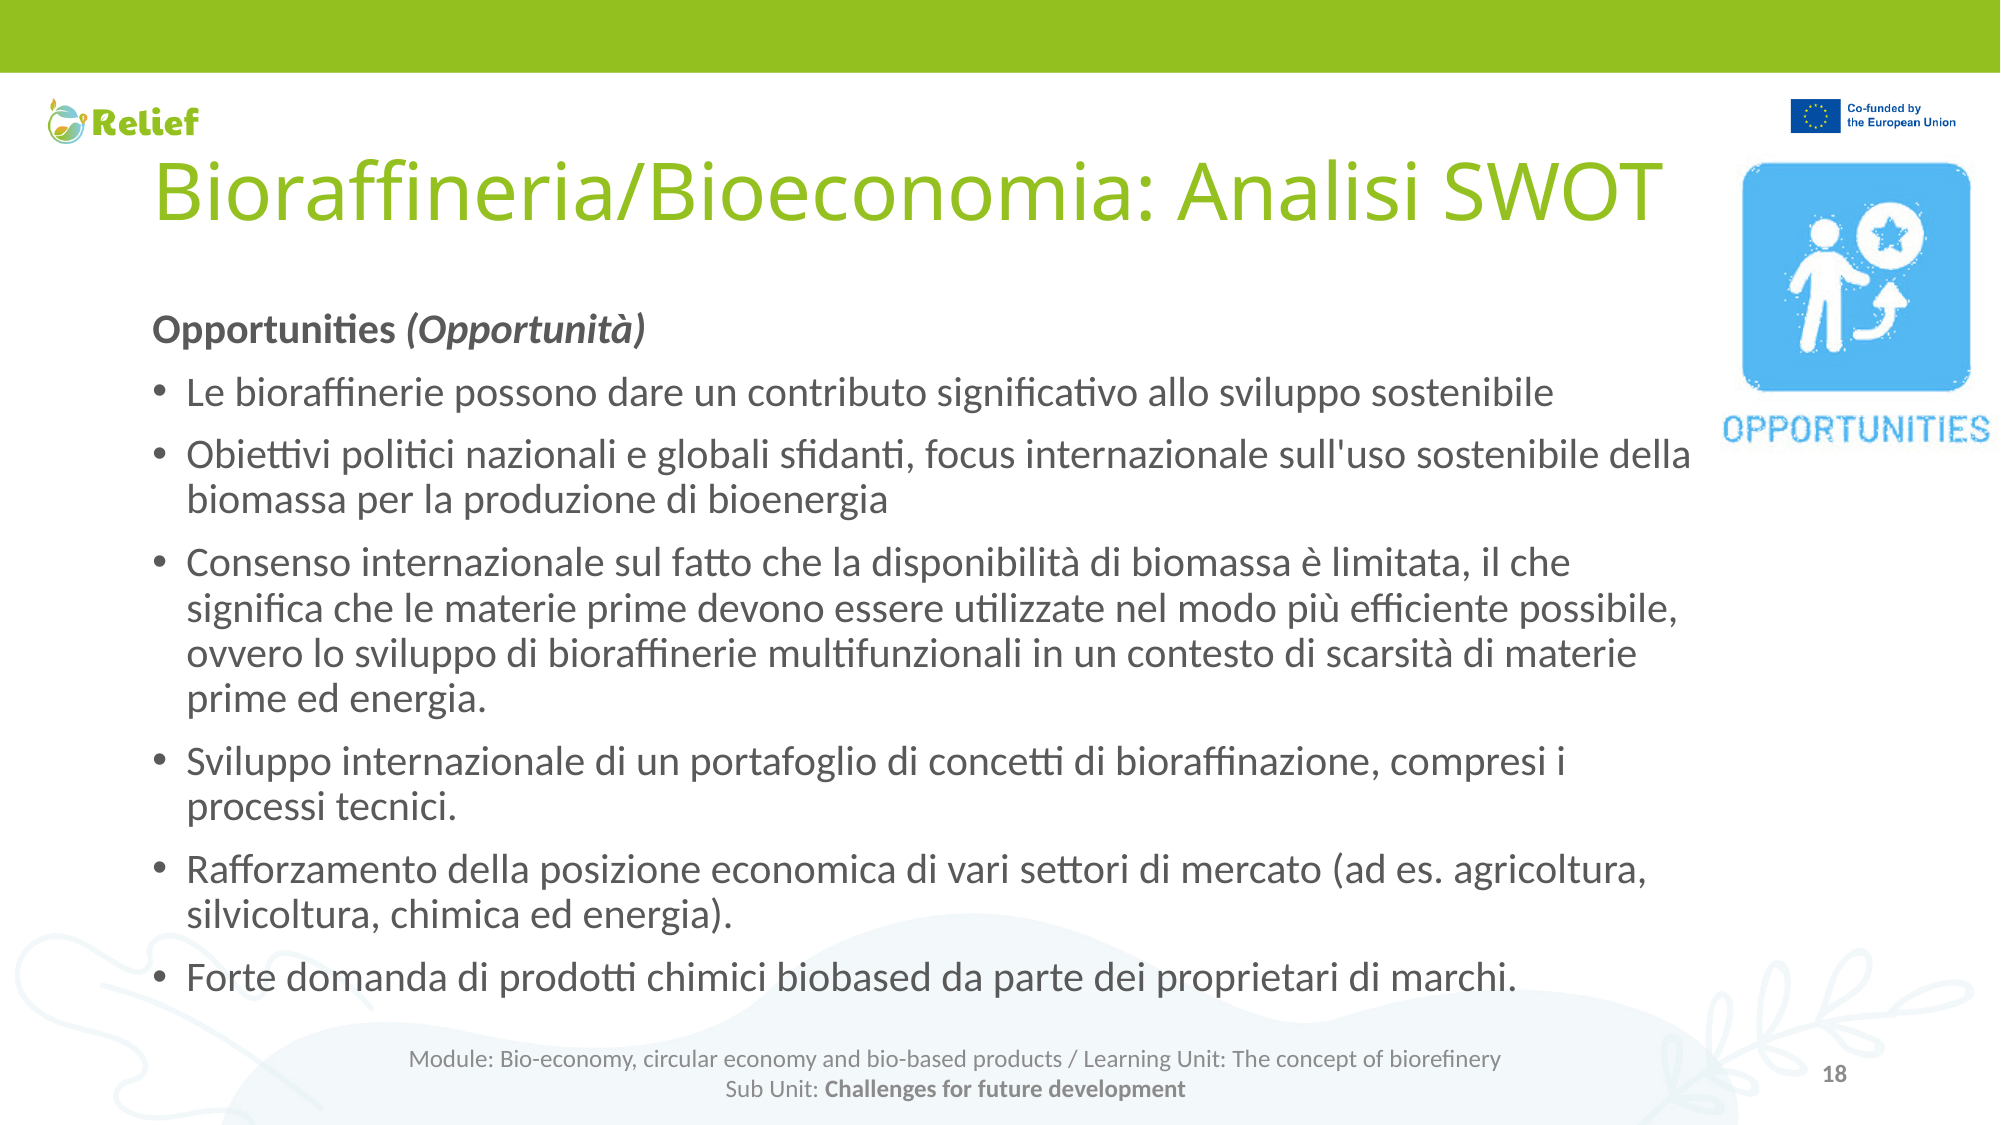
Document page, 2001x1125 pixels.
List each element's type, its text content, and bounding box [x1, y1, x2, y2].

slide_number 18 [1787, 1042, 1863, 1103]
footer Module: Bio-economy, circular economy and bio-based products / Learning Unit: The concept of biorefinery Sub Unit: Challenges for future development [137, 1023, 1775, 1122]
picture [0, 0, 2001, 1125]
title Bioraffineria/Bioeconomia: Analisi SWOT [137, 111, 1863, 278]
list Opportunities (Opportunità) Le bioraffinerie possono dare un contributo significativo allo sviluppo sostenibile Obiettivi politici nazionali e globali sfidanti, focus internazionale sull'uso sostenibile della biomassa per la produzione di bioenergia Consenso internazionale sul fatto che la disponibilità di biomassa è limitata, il che significa che le materie prime devono essere utilizzate nel modo più efficiente possibile, ovvero lo sviluppo di bioraffinerie multifunzionali in un contesto di scarsità di materie prime ed energia. Sviluppo internazionale di un portafoglio di concetti di bioraffinazione, compresi i processi tecnici. Rafforzamento della posizione economica di vari settori di mercato (ad es. agricoltura, silvicoltura, chimica ed energia). Forte domanda di prodotti chimici biobased da parte dei proprietari di marchi. [137, 299, 1721, 1014]
